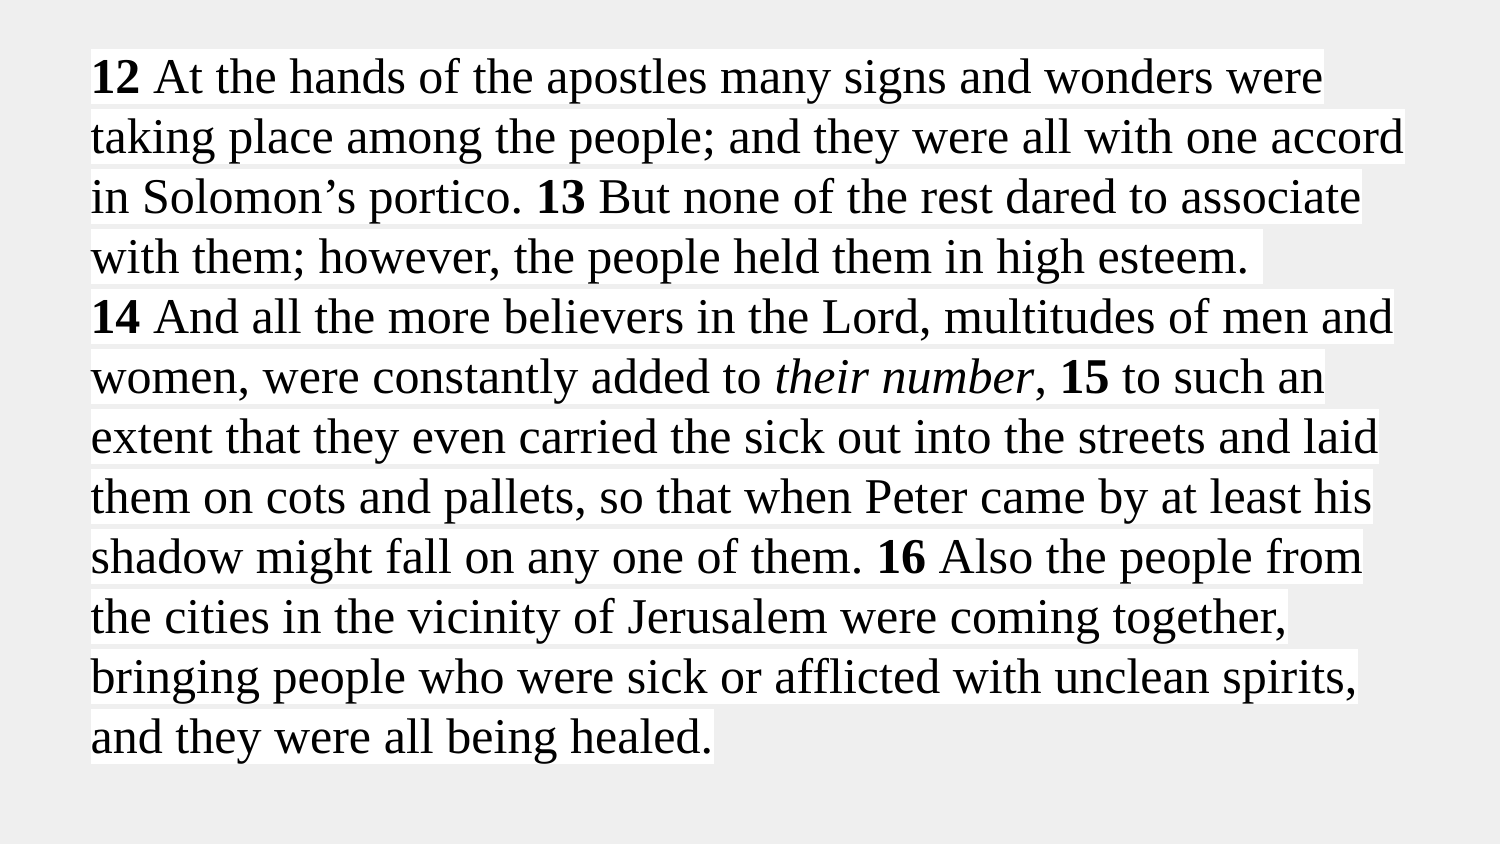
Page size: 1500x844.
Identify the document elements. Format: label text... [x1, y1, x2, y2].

title 12 At the hands of the apostles many signs and wonders were taking place among the people; and they were all with one accord in Solomon’s portico. 13 But none of the rest dared to associate with them; however, the people held them in high esteem. 14 And all the more believers in the Lord, multitudes of men and women, were constantly added to their number, 15 to such an extent that they even carried the sick out into the streets and laid them on cots and pallets, so that when Peter came by at least his shadow might fall on any one of them. 16 Also the people from the cities in the vicinity of Jerusalem were coming together, bringing people who were sick or afflicted with unclean spirits, and they were all being healed. [75, 38, 1425, 768]
